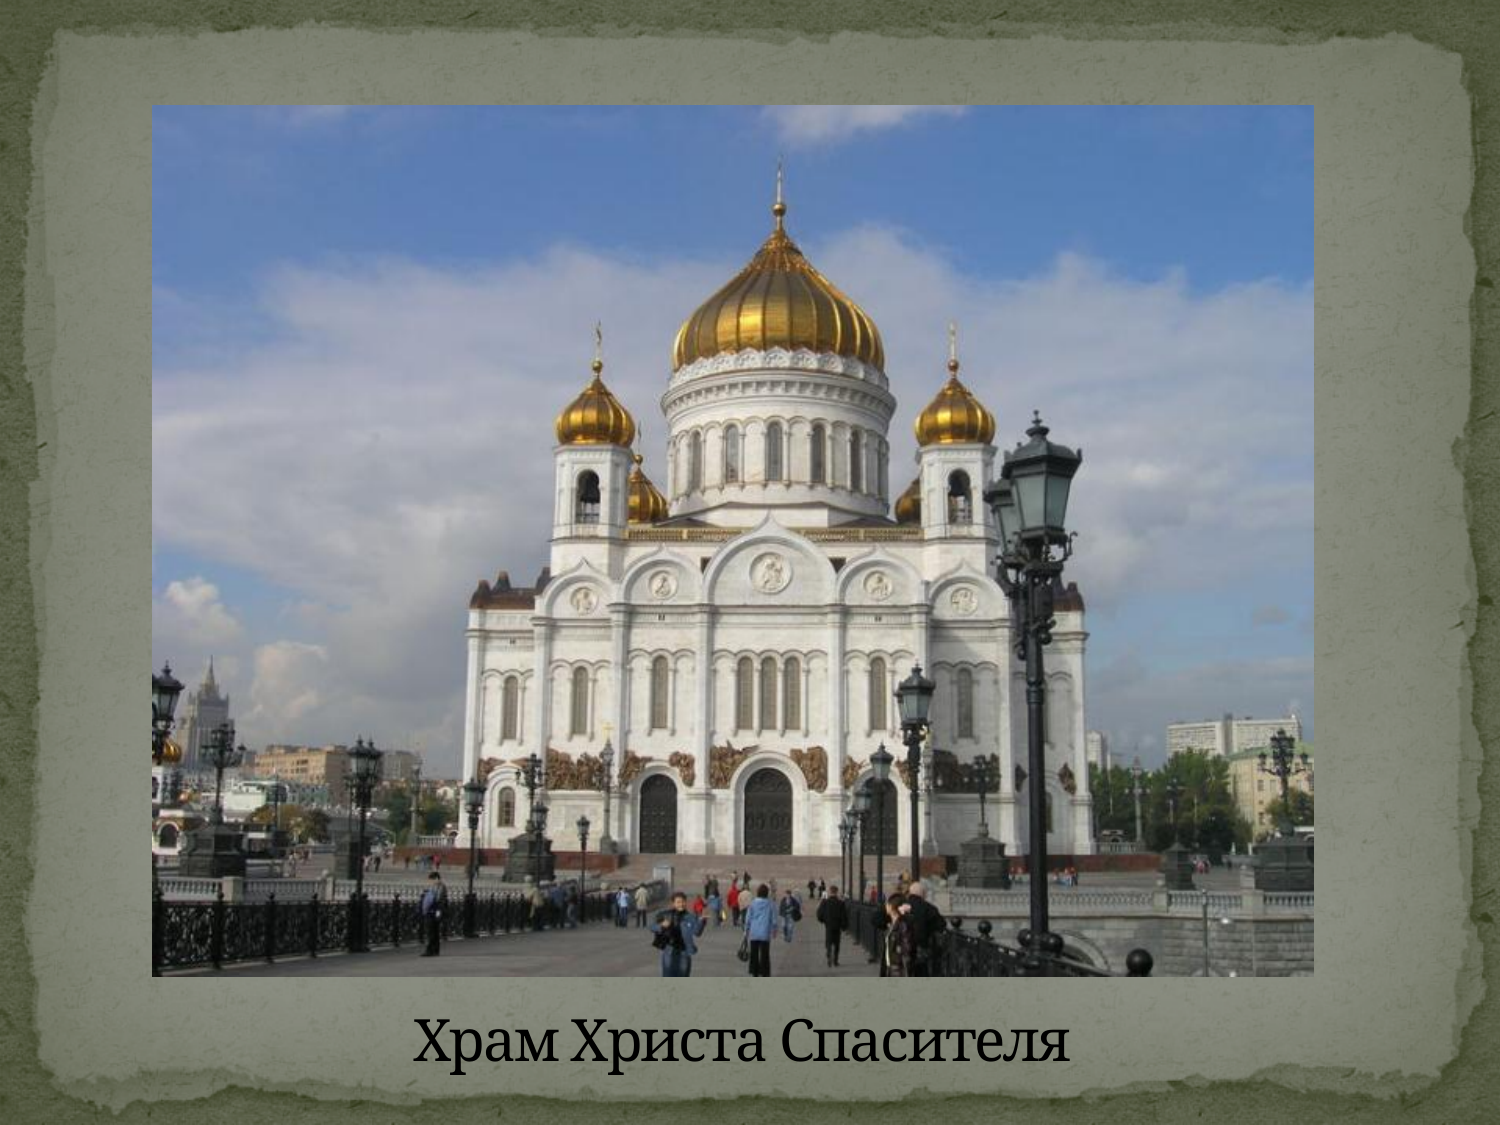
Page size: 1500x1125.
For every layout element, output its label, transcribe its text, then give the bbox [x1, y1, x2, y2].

title Храм Христа Спасителя [398, 987, 1168, 1081]
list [155, 108, 1312, 974]
